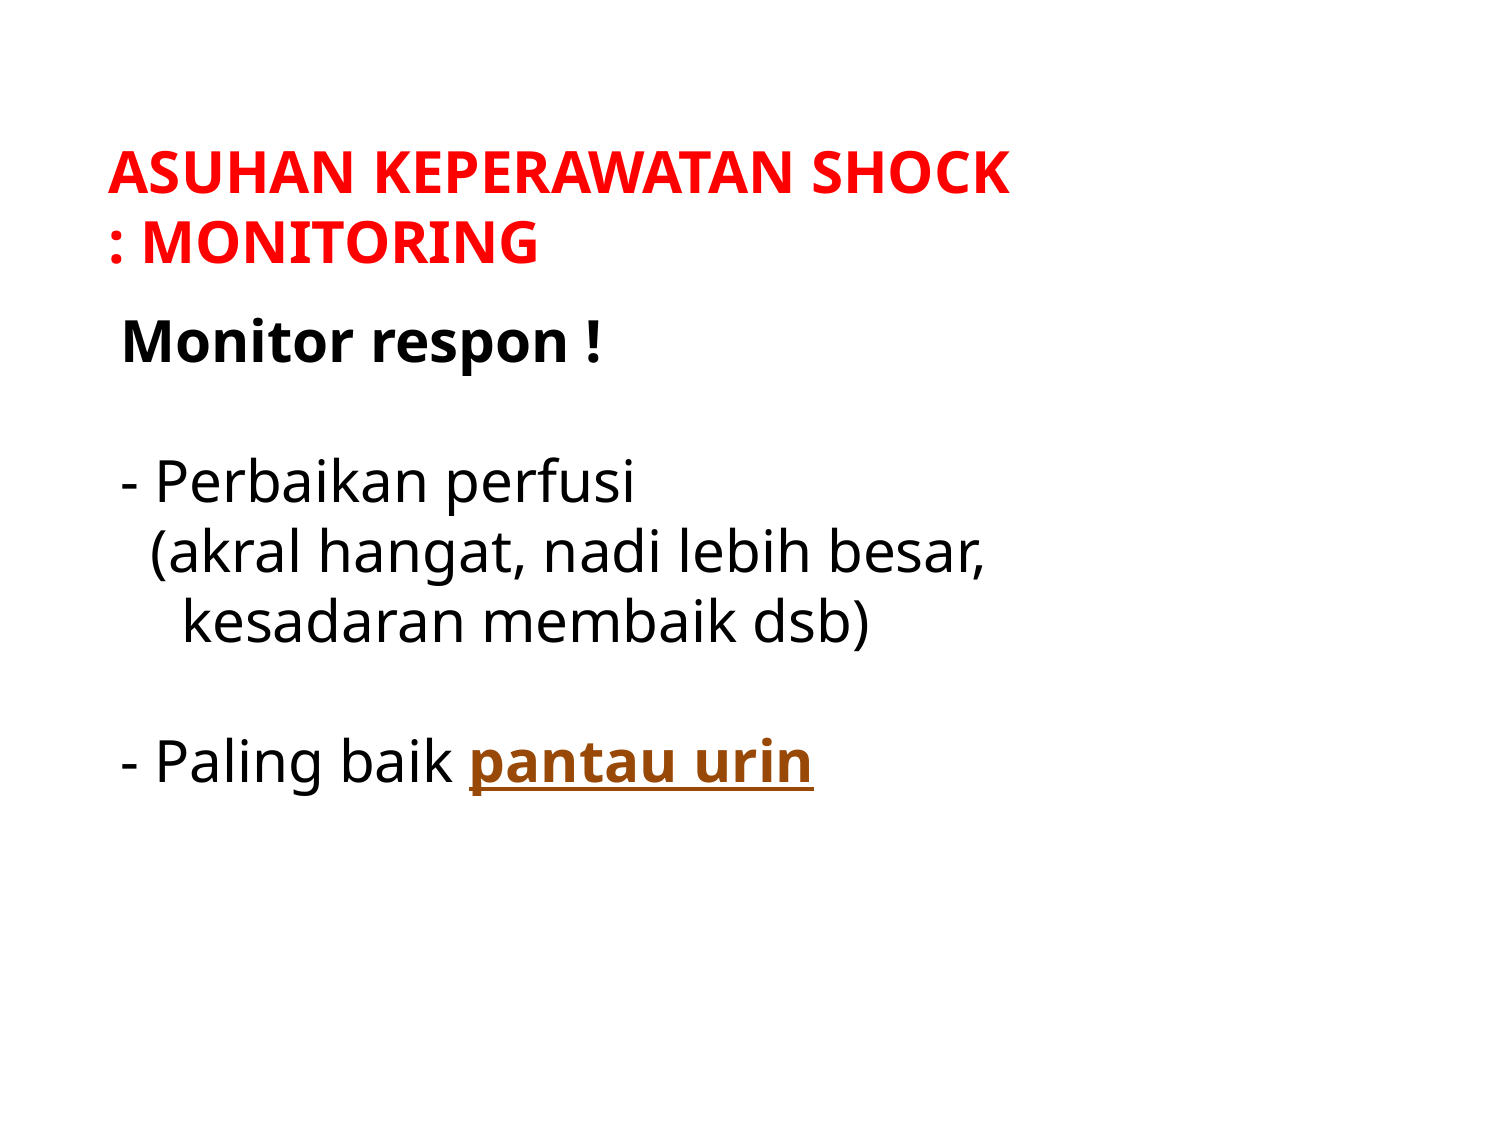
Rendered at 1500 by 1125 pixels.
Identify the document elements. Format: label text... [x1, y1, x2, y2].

text_box Monitor respon ! - Perbaikan perfusi (akral hangat, nadi lebih besar, kesadaran membaik dsb) - Paling baik pantau urin [105, 296, 1383, 802]
text_box ASUHAN KEPERAWATAN SHOCK : MONITORING [93, 105, 1364, 306]
